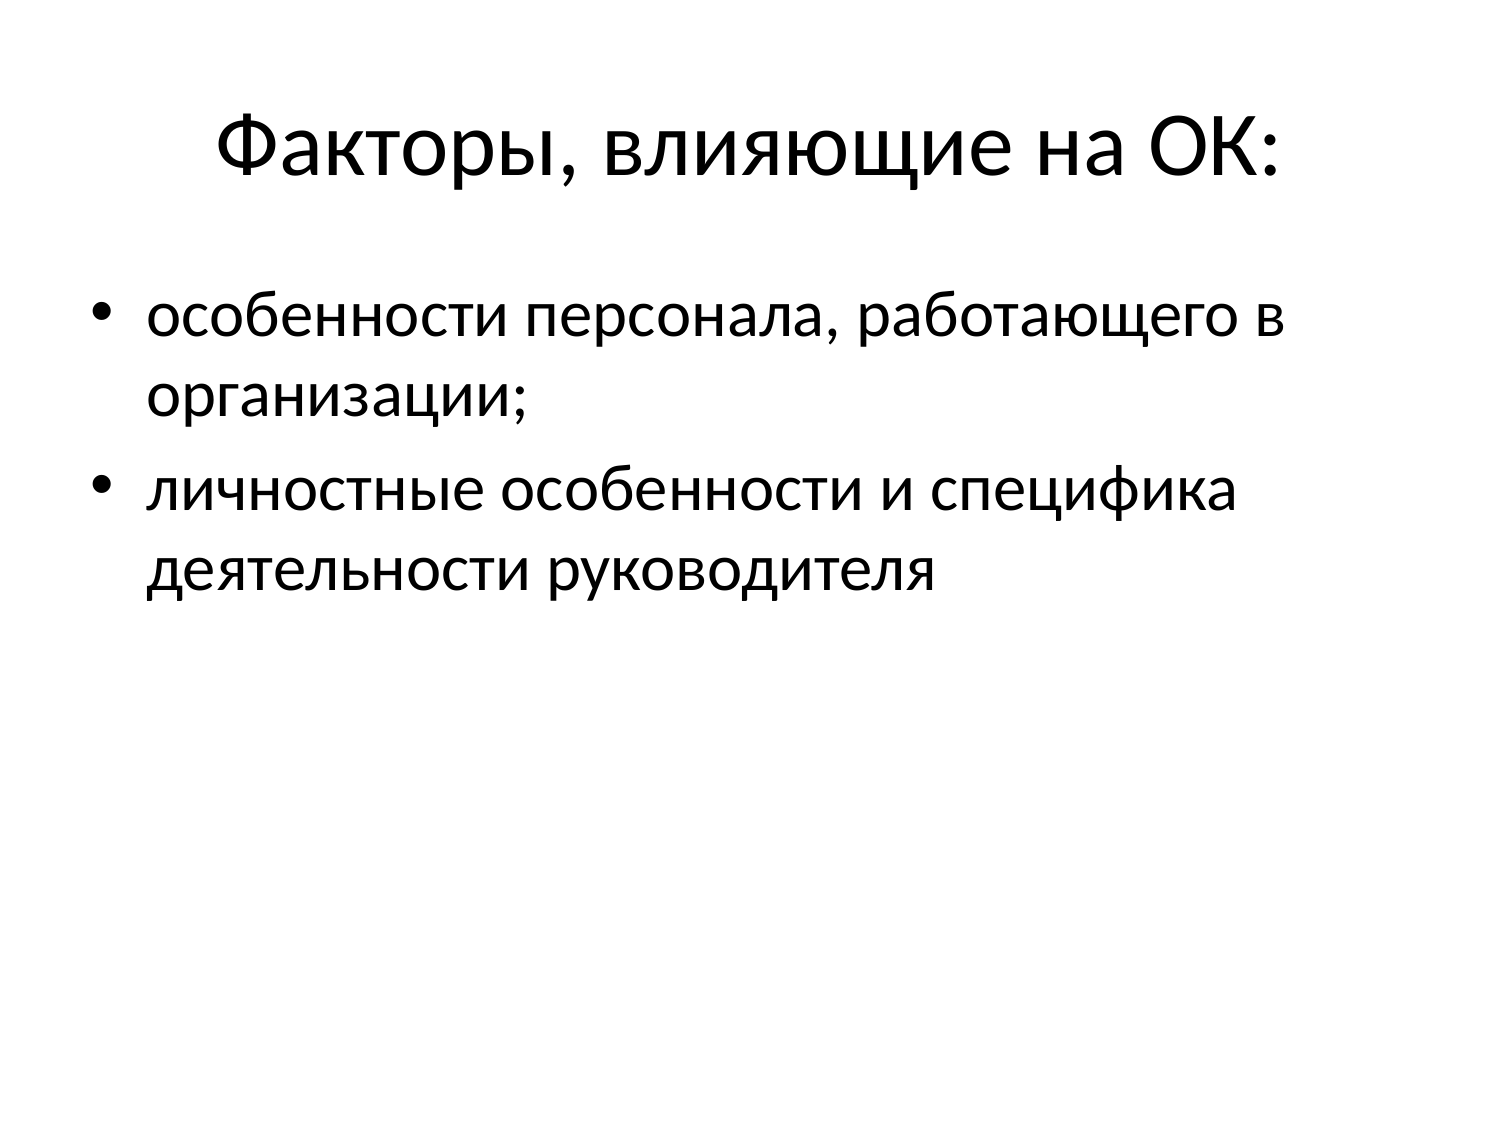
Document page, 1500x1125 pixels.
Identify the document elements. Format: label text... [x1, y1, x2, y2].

title Факторы, влияющие на ОК: [75, 45, 1425, 233]
list особенности персонала, работающего в организации; личностные особенности и специфика деятельности руководителя [75, 262, 1425, 1005]
